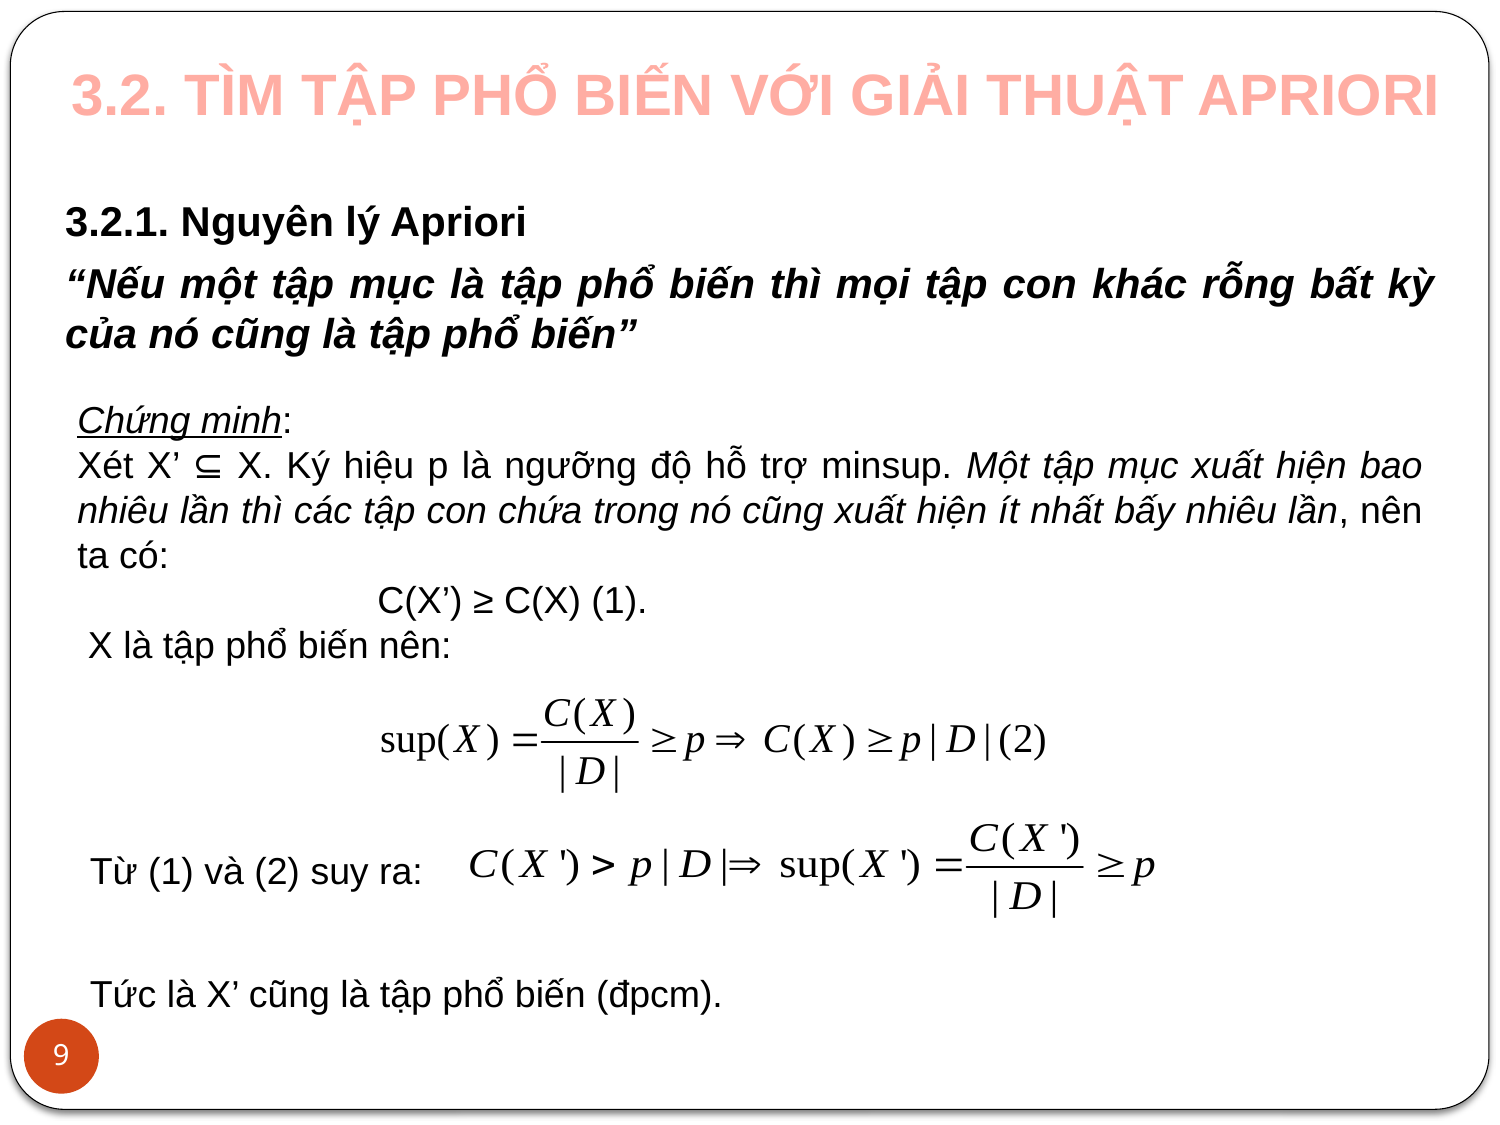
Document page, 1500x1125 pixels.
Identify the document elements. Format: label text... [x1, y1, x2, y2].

text_box 3.2. TÌM TẬP PHỔ BIẾN VỚI GIẢI THUẬT APRIORI [49, 50, 1463, 84]
list 3.2.1. Nguyên lý Apriori “Nếu một tập mục là tập phổ biến thì mọi tập con khác rỗng bất kỳ của nó cũng là tập phổ biến” [49, 162, 1451, 376]
text_box Tức là X’ cũng là tập phổ biến (đpcm). [74, 962, 838, 1023]
text_box Từ (1) và (2) suy ra: [74, 839, 450, 900]
slide_number 9 [23, 1018, 99, 1094]
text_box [462, 812, 1165, 926]
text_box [374, 687, 1055, 801]
text_box 3.2. TÌM TẬP PHỔ BIẾN VỚI GIẢI THUẬT APRIORI [49, 90, 1463, 135]
text_box Chứng minh: Xét X’ ⊆ X. Ký hiệu p là ngưỡng độ hỗ trợ minsup. Một tập mục xuất hiện bao nhiêu lần thì các tập con chứa trong nó cũng xuất hiện ít nhất bấy nhiêu lần, nên ta có: C(X’) ≥ C(X) (1). X là tập phổ biến nên: [62, 388, 1438, 674]
